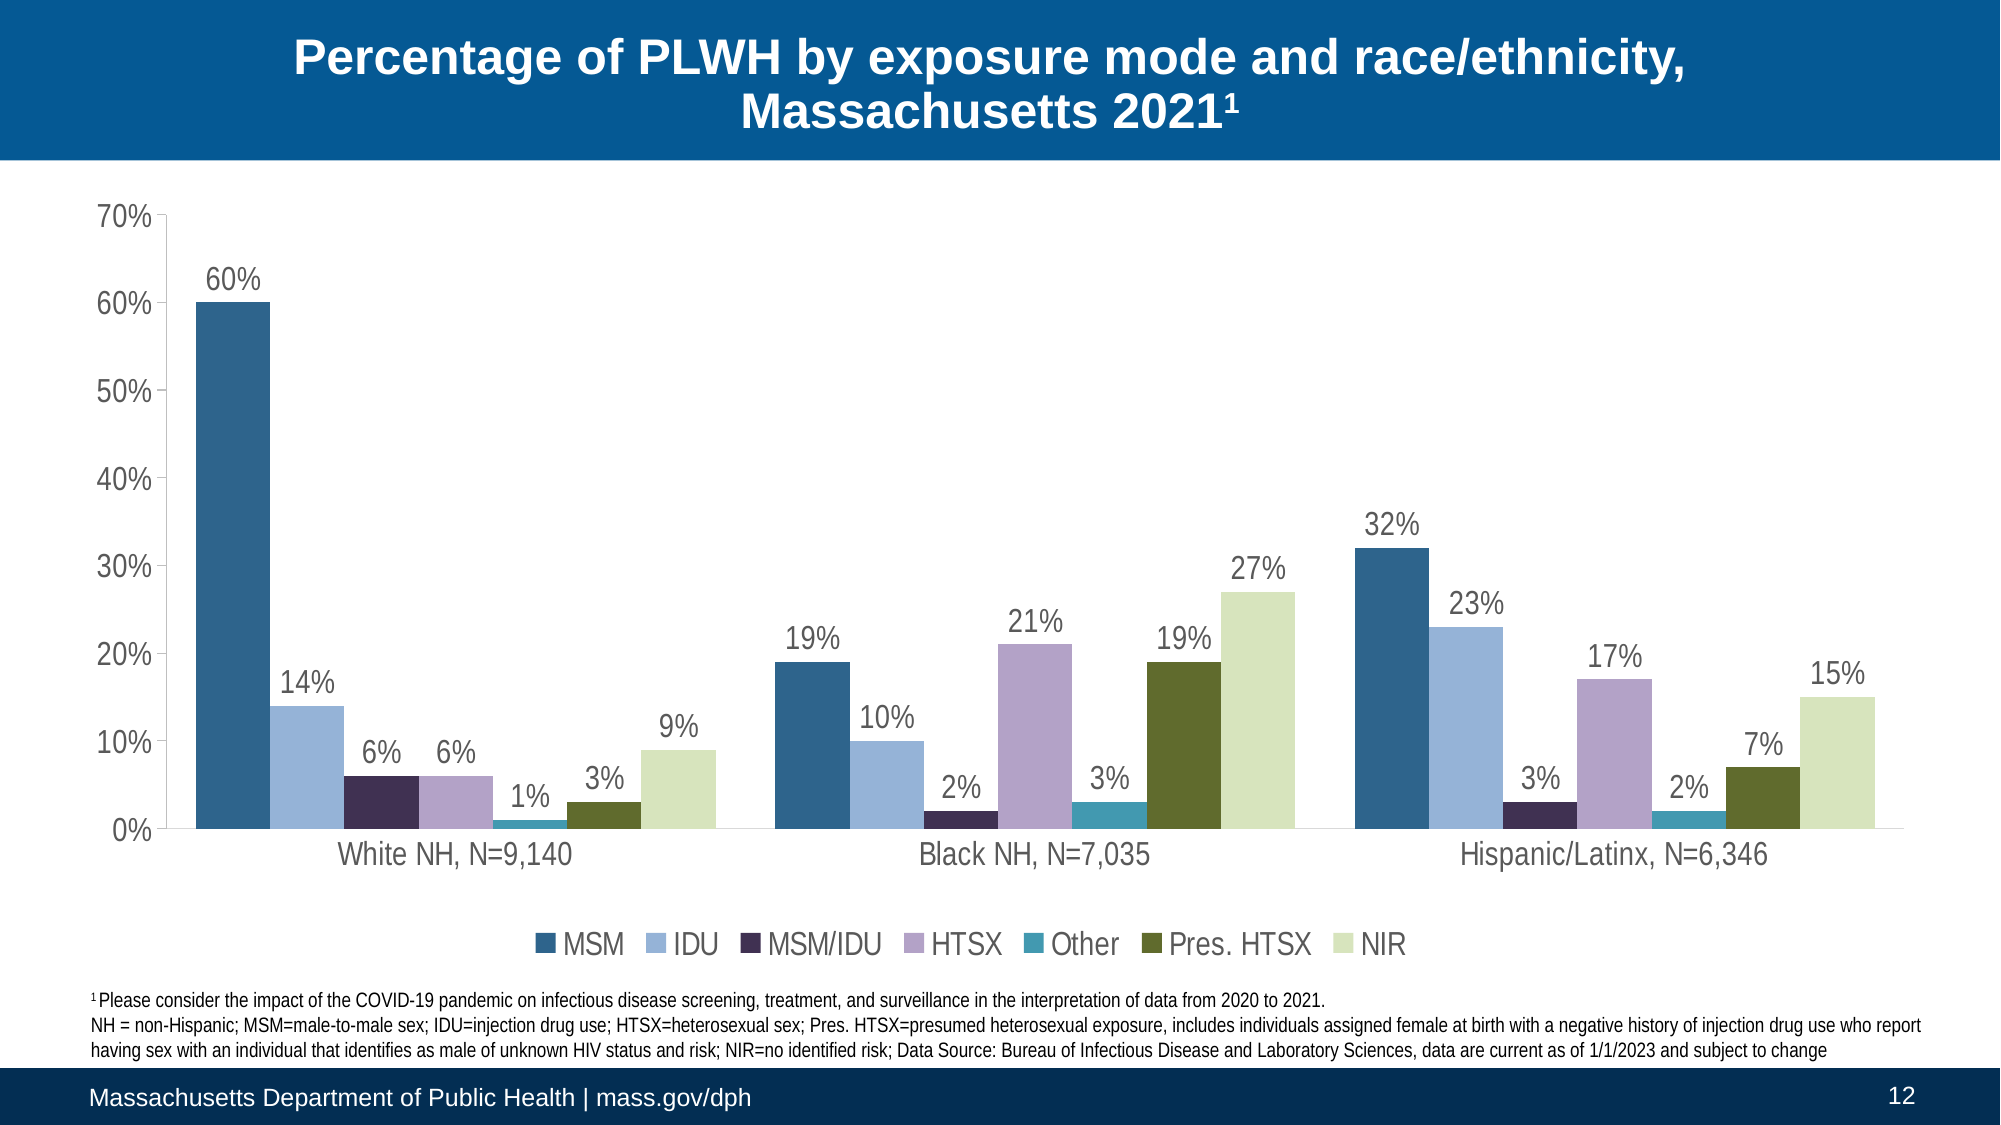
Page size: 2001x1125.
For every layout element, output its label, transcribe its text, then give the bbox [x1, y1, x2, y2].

text_box 1 Please consider the impact of the COVID-19 pandemic on infectious disease screening, treatment, and surveillance in the interpretation of data from 2020 to 2021. NH = non-Hispanic; MSM=male-to-male sex; IDU=injection drug use; HTSX=heterosexual sex; Pres. HTSX=presumed heterosexual exposure, includes individuals assigned female at birth with a negative history of injection drug use who report having sex with an individual that identifies as male of unknown HIV status and risk; NIR=no identified risk; Data Source: Bureau of Infectious Disease and Laboratory Sciences, data are current as of 1/1/2023 and subject to change [76, 979, 1958, 1069]
title Percentage of PLWH by exposure mode and race/ethnicity, Massachusetts 20211 [97, 13, 1898, 157]
slide_number 12 [1482, 1065, 1931, 1125]
chart [10, 173, 1931, 969]
